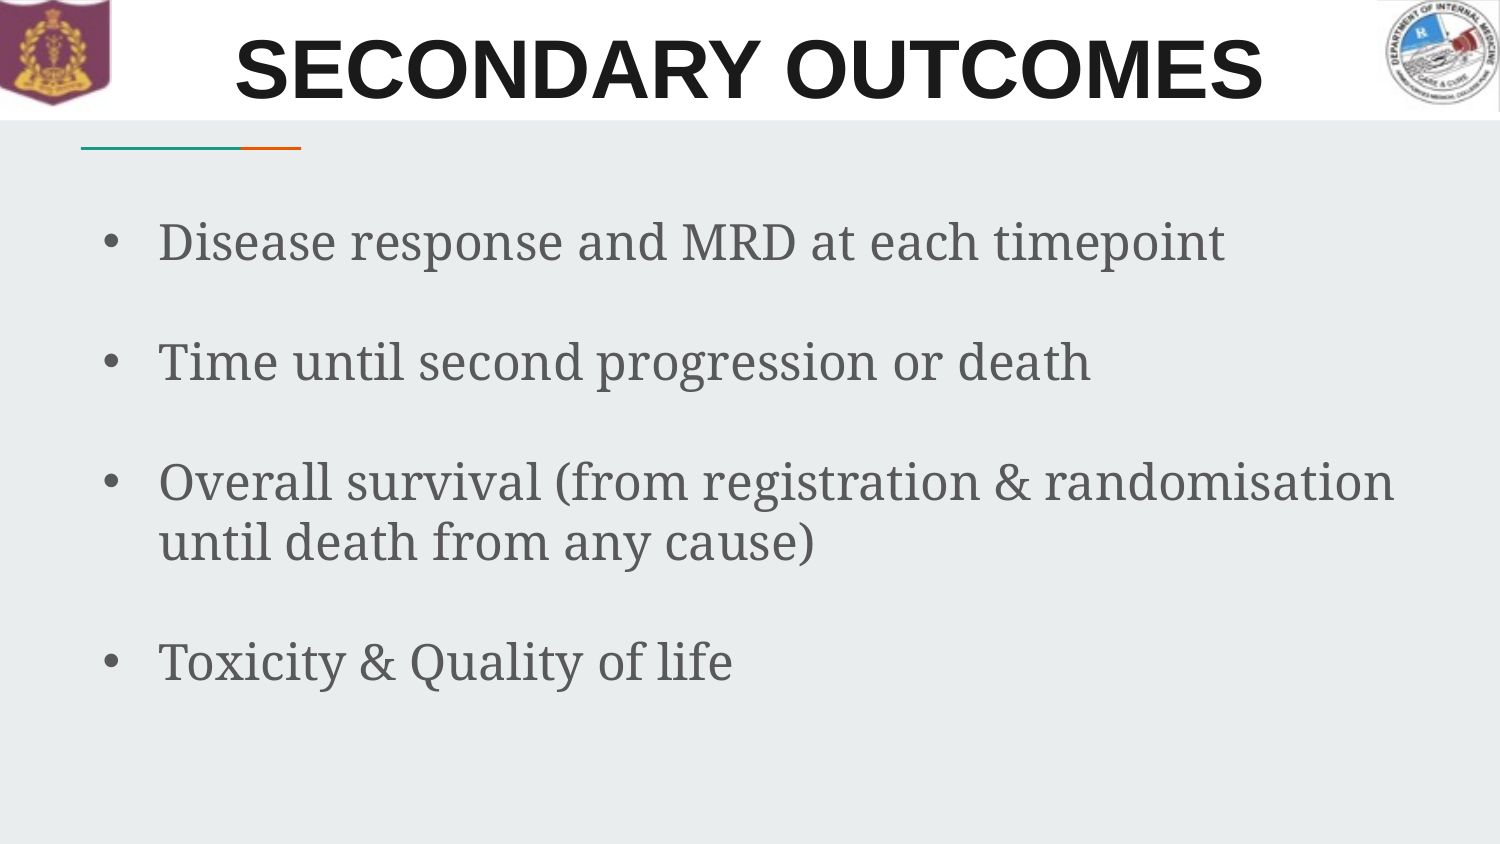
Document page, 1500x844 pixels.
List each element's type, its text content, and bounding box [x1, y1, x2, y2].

picture [1381, 0, 1500, 112]
picture [0, 0, 112, 112]
title SECONDARY OUTCOMES [119, 0, 1381, 136]
subtitle Disease response and MRD at each timepoint Time until second progression or death Overall survival (from registration & randomisation until death from any cause) Toxicity & Quality of life [63, 195, 1438, 800]
